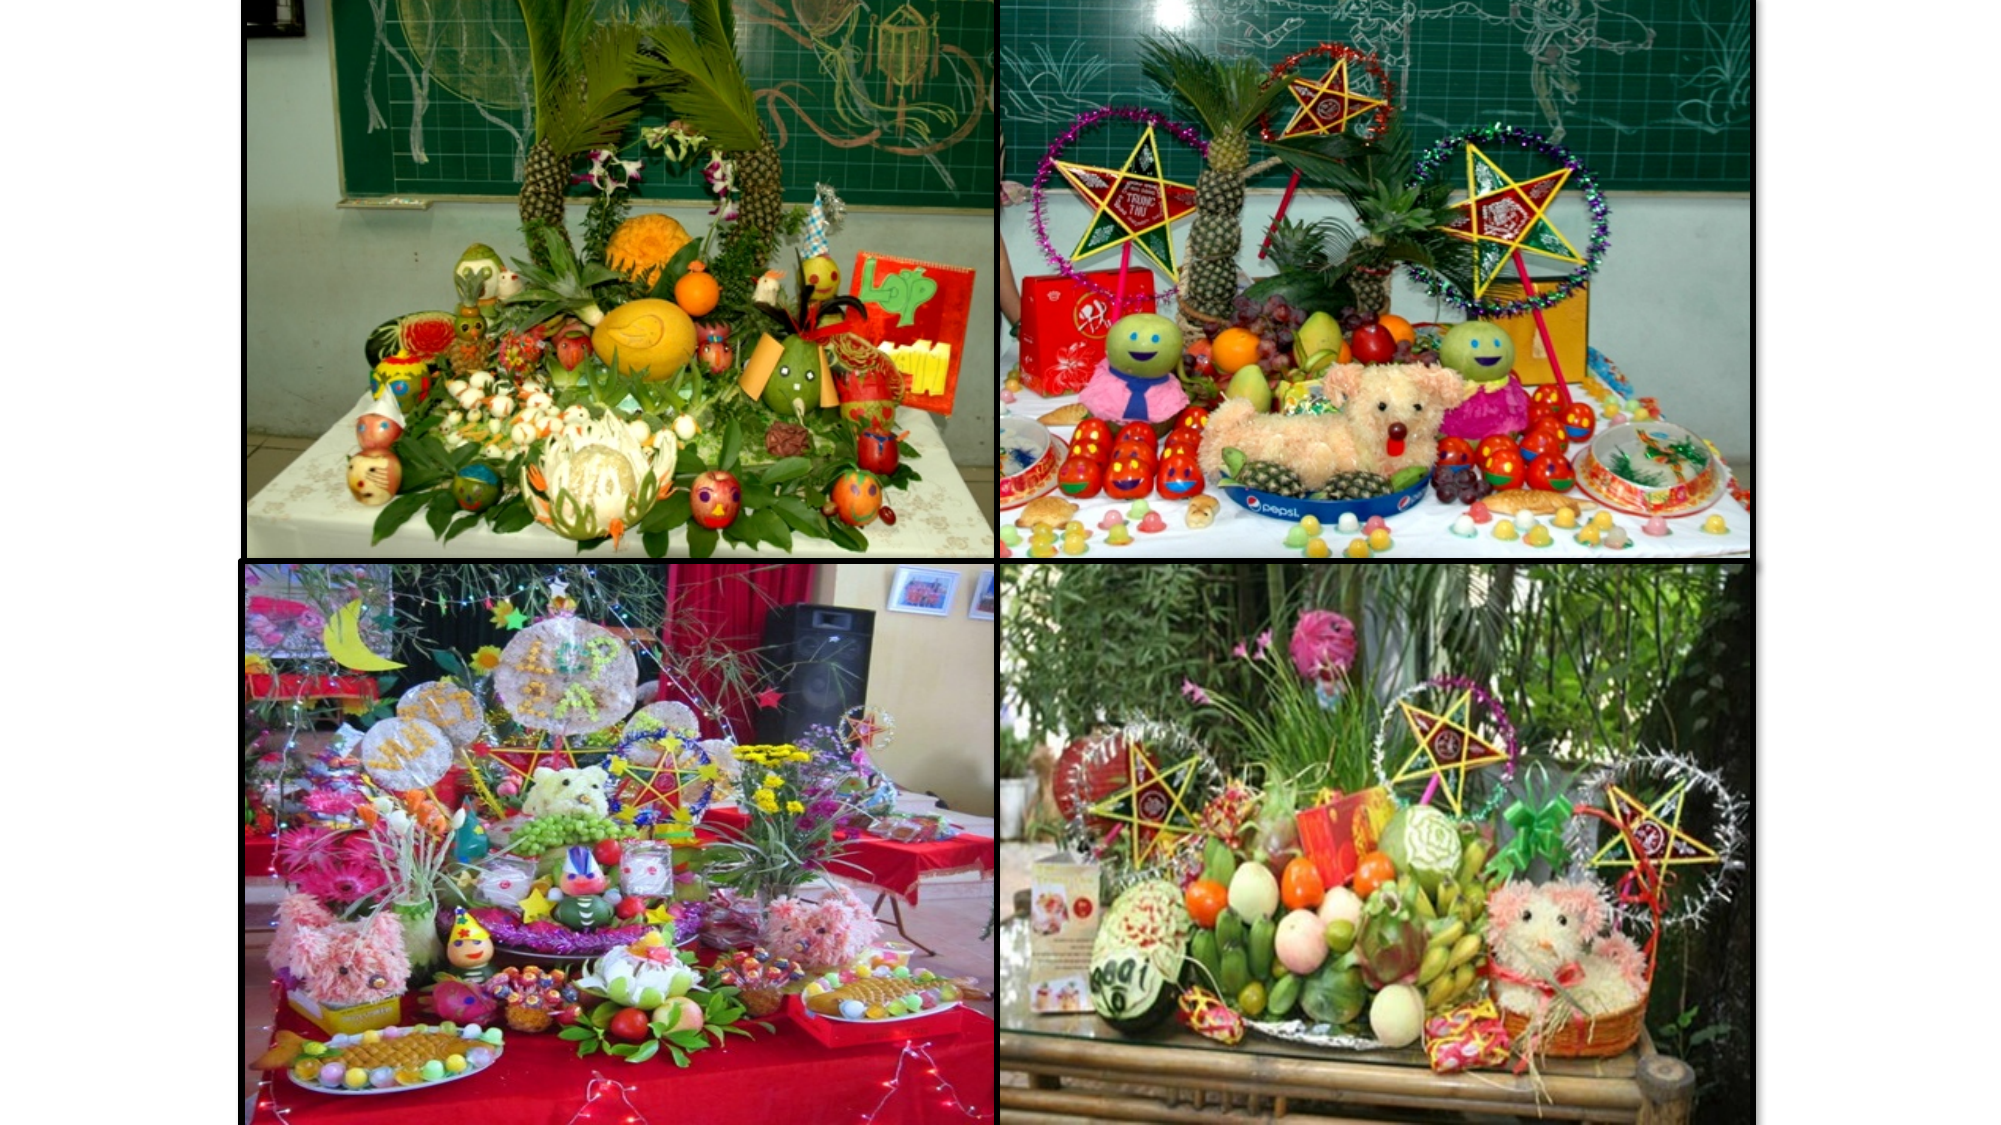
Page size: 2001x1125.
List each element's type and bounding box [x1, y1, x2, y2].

picture [246, 0, 1751, 1125]
list [244, 563, 998, 1125]
